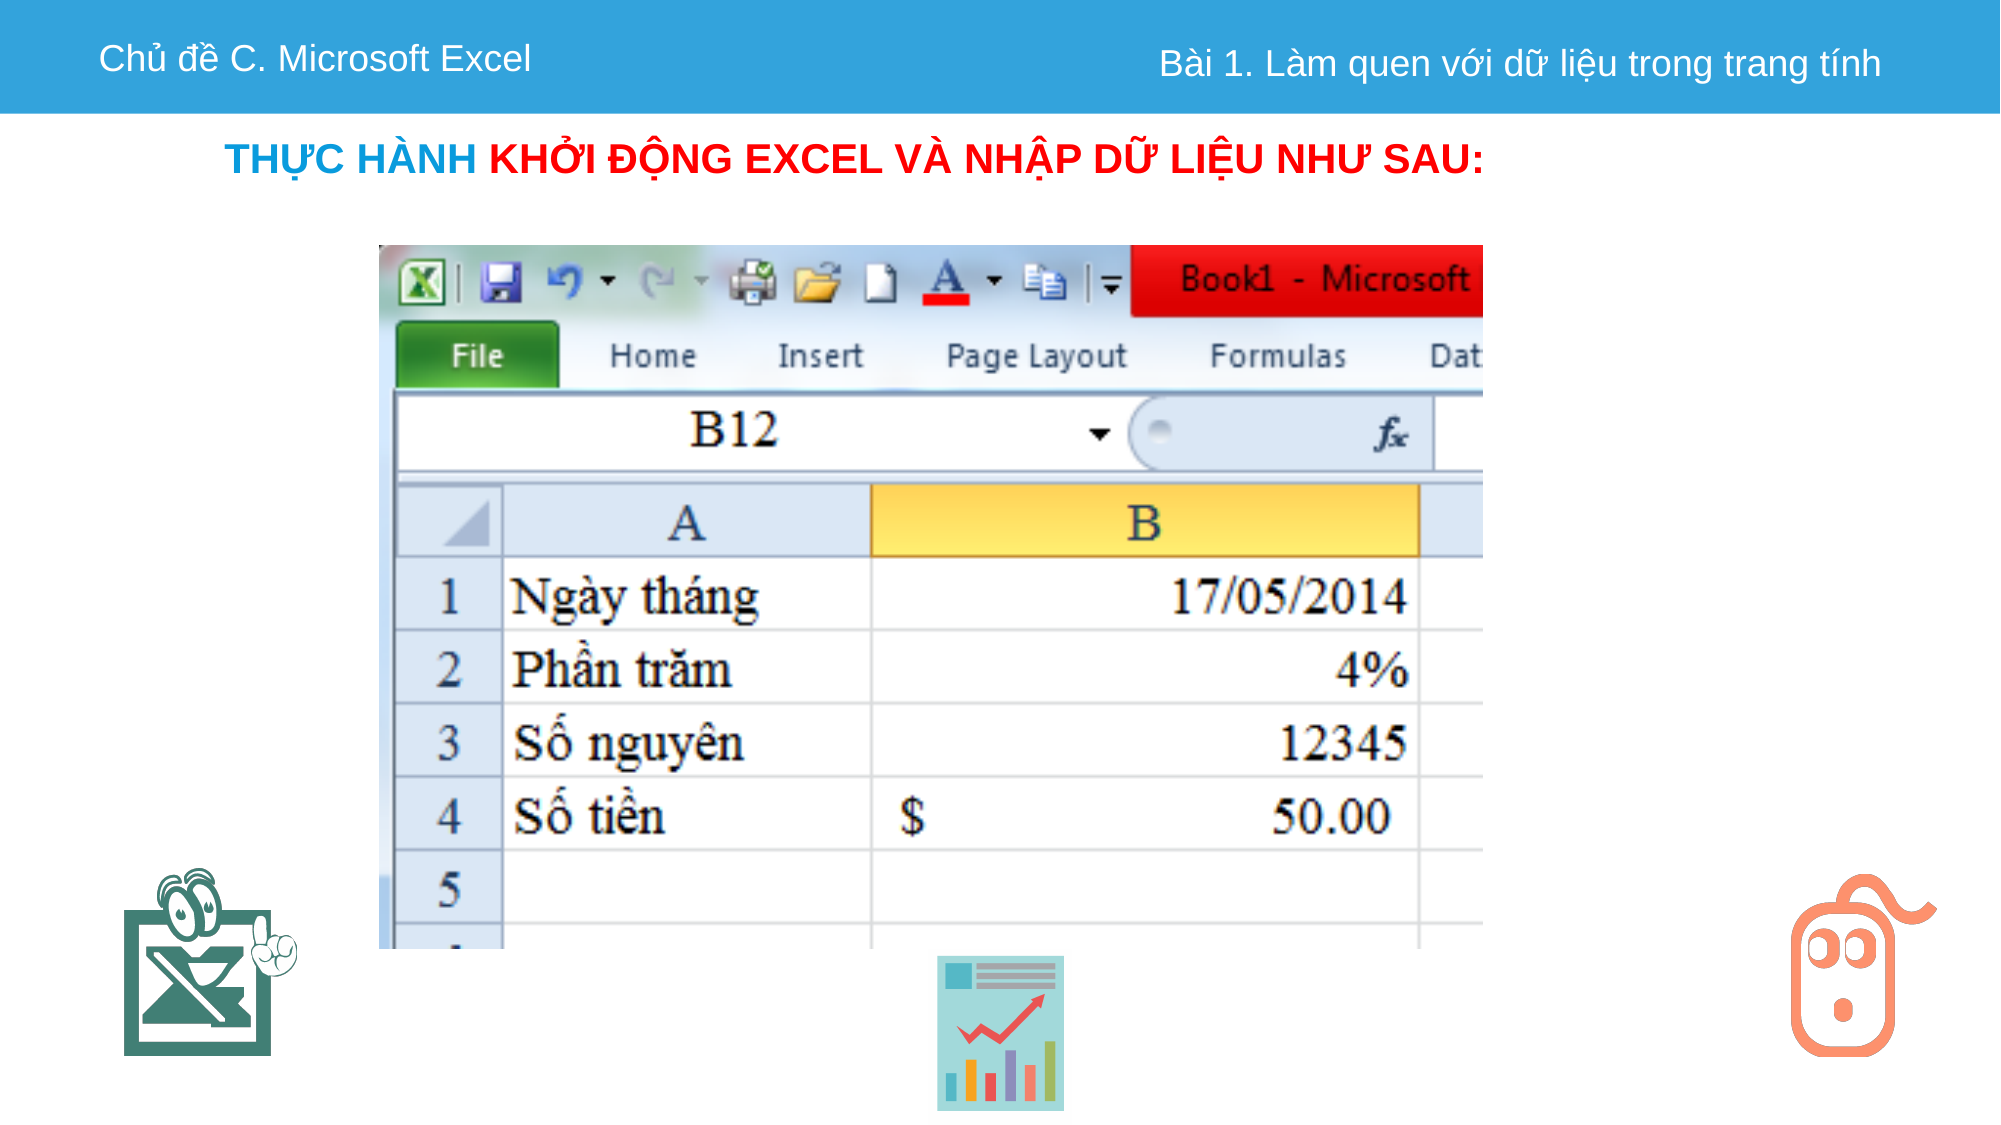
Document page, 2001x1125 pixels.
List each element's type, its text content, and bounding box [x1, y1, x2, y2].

picture [379, 245, 1484, 1125]
picture [1791, 874, 1937, 1057]
list THỰC HÀNH KHỞI ĐỘNG EXCEL VÀ NHẬP DỮ LIỆU NHƯ SAU: [209, 130, 1815, 202]
picture [124, 868, 297, 1056]
